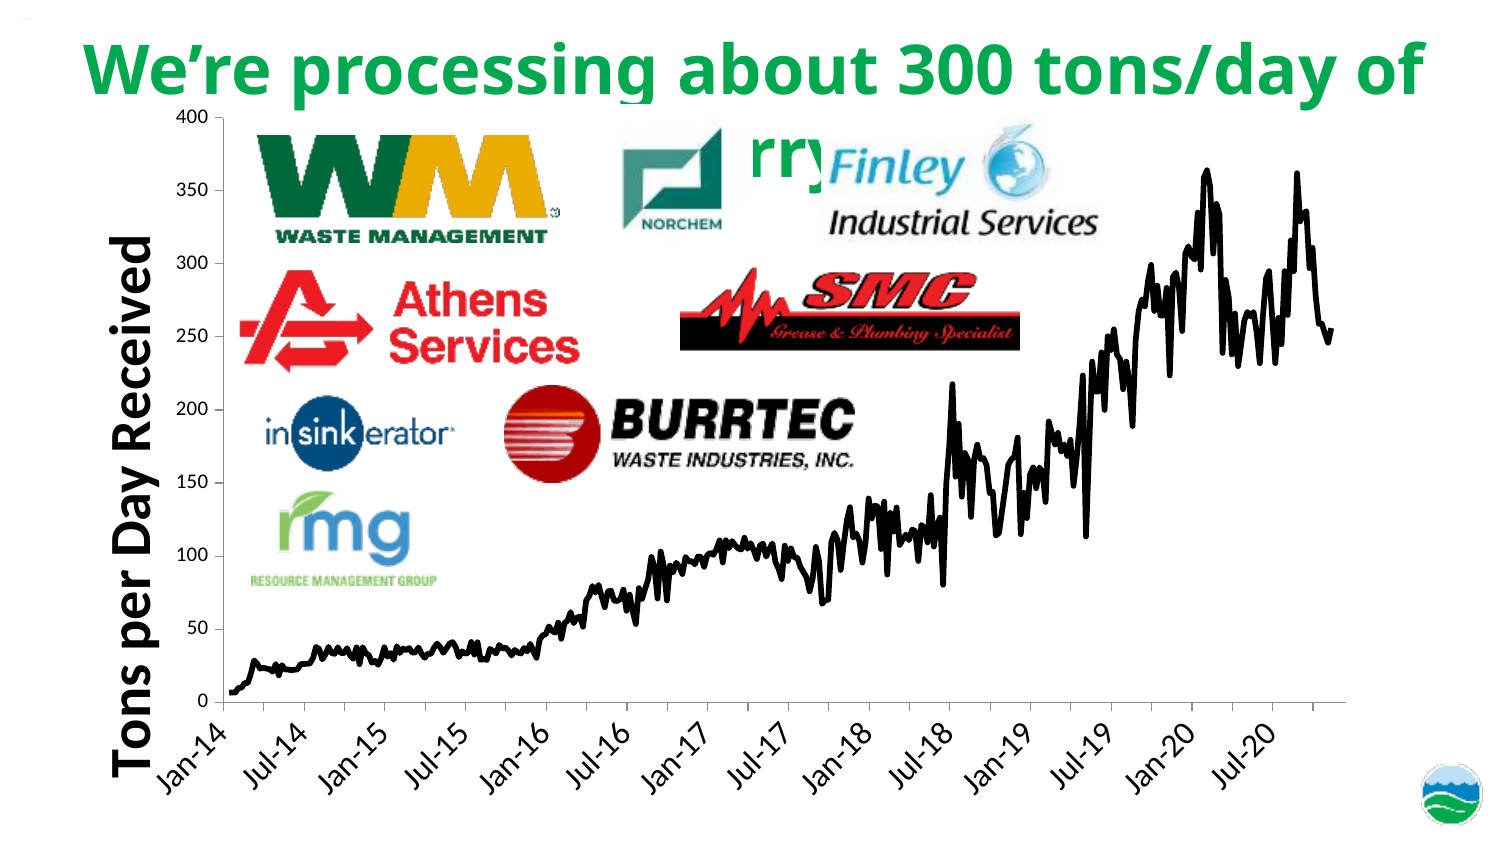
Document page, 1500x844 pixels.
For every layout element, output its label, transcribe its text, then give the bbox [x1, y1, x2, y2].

text_box We’re processing about 300 tons/day of slurry. [18, 18, 1490, 199]
picture [1420, 763, 1487, 827]
chart [63, 34, 1406, 810]
